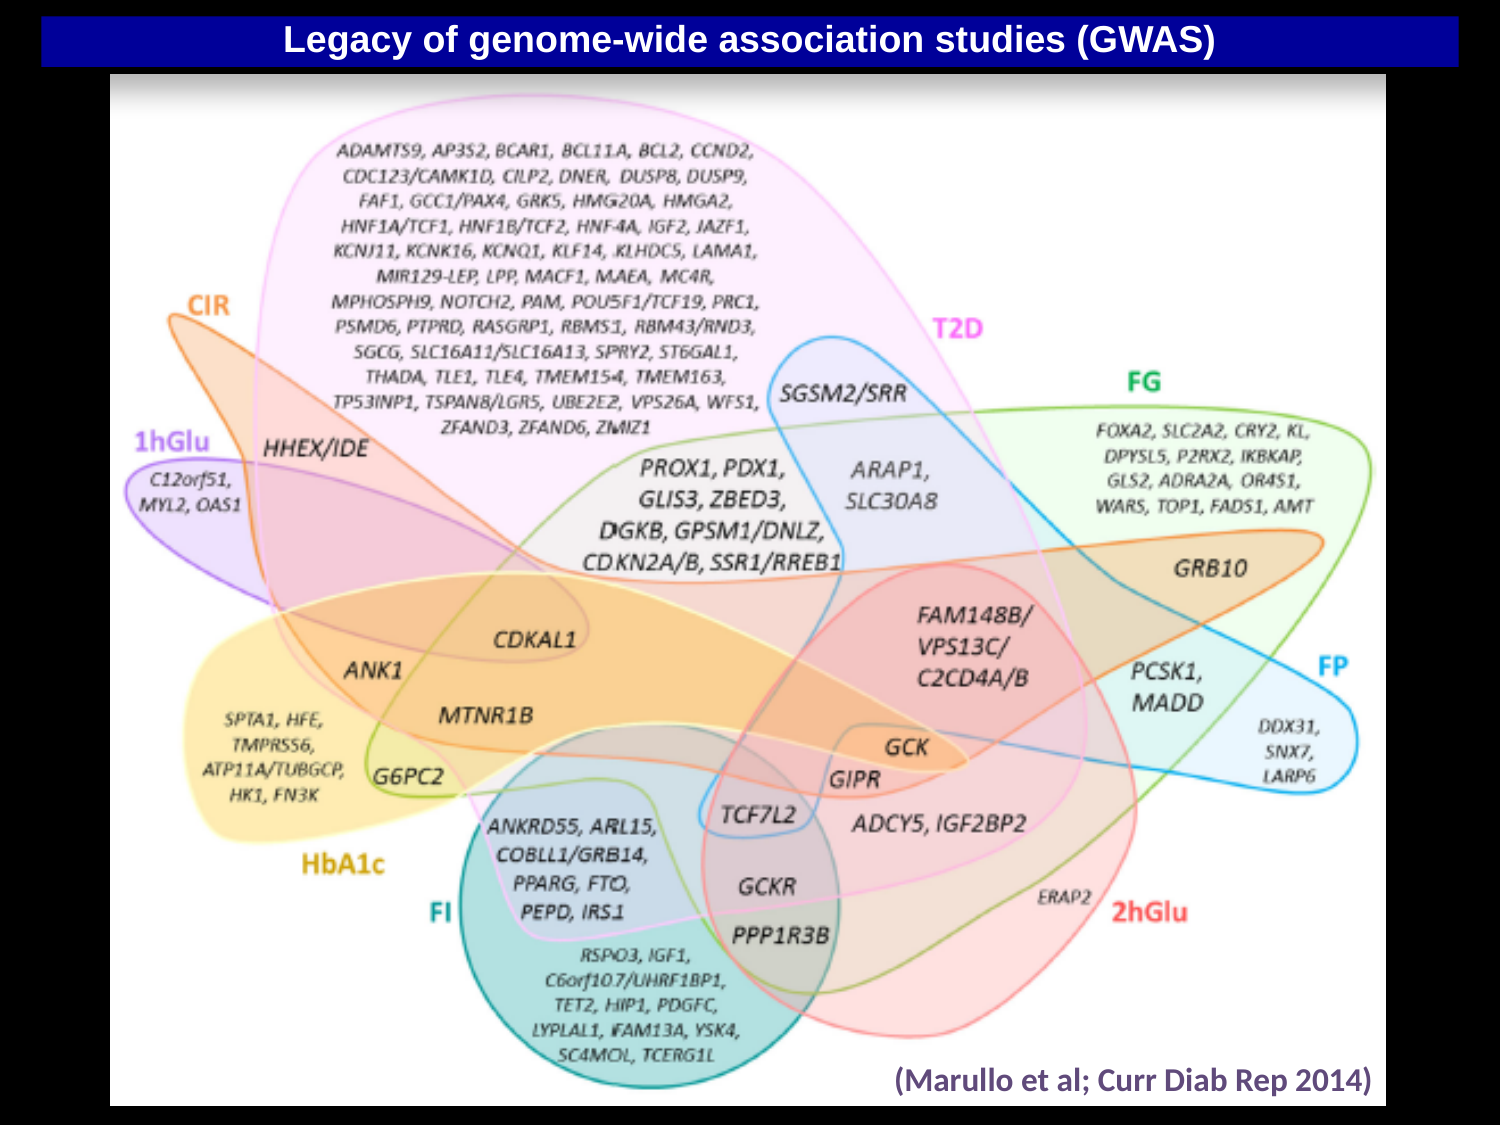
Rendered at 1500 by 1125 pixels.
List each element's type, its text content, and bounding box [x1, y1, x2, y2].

picture [109, 73, 1386, 1107]
text_box Legacy of genome-wide association studies (GWAS) [41, 16, 1459, 67]
